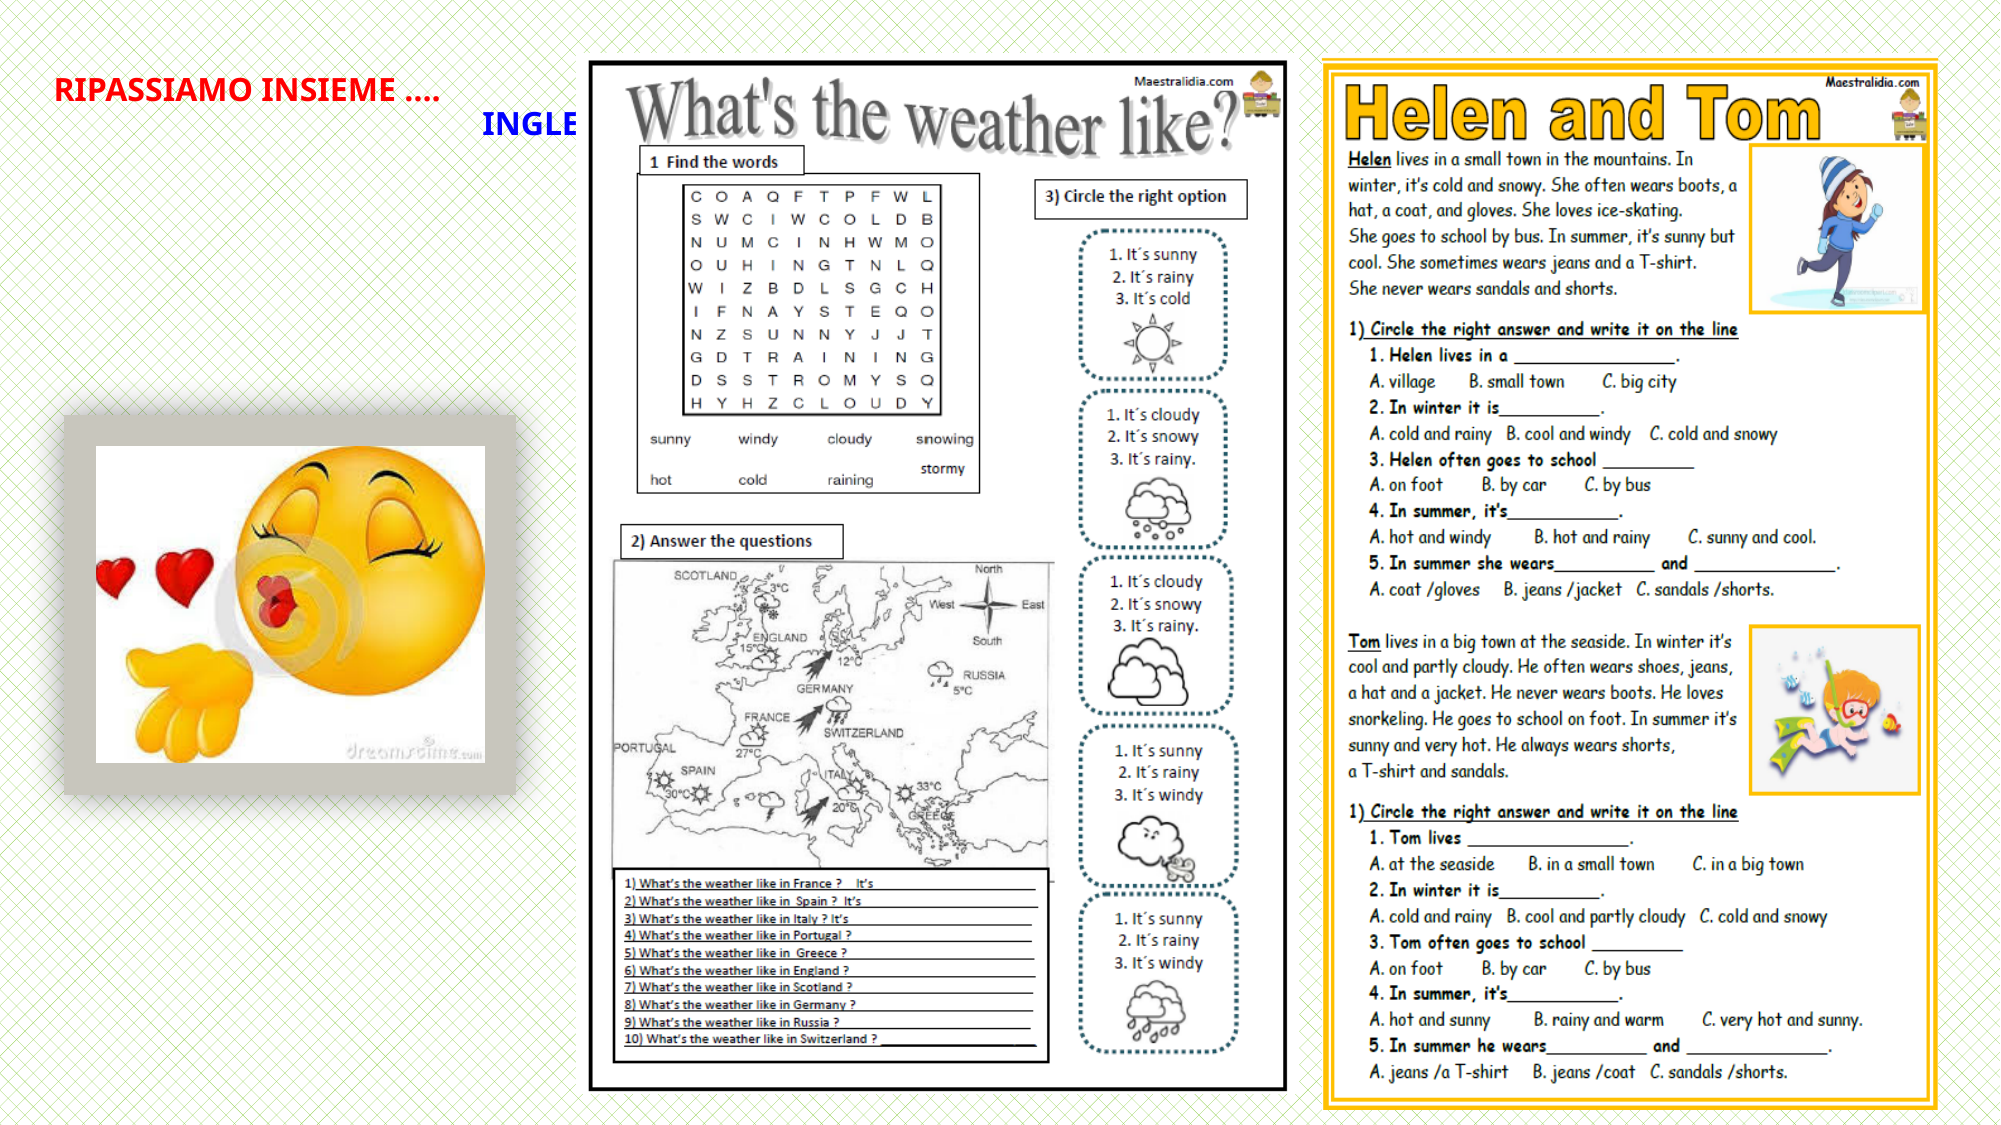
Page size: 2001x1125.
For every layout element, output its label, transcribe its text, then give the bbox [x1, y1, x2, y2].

text_box [25, 0, 76, 27]
title RIPASSIAMO INSIEME …. INGLESE [38, 53, 575, 162]
picture [1321, 53, 1939, 1110]
picture [575, 53, 1300, 1094]
picture [95, 446, 485, 764]
